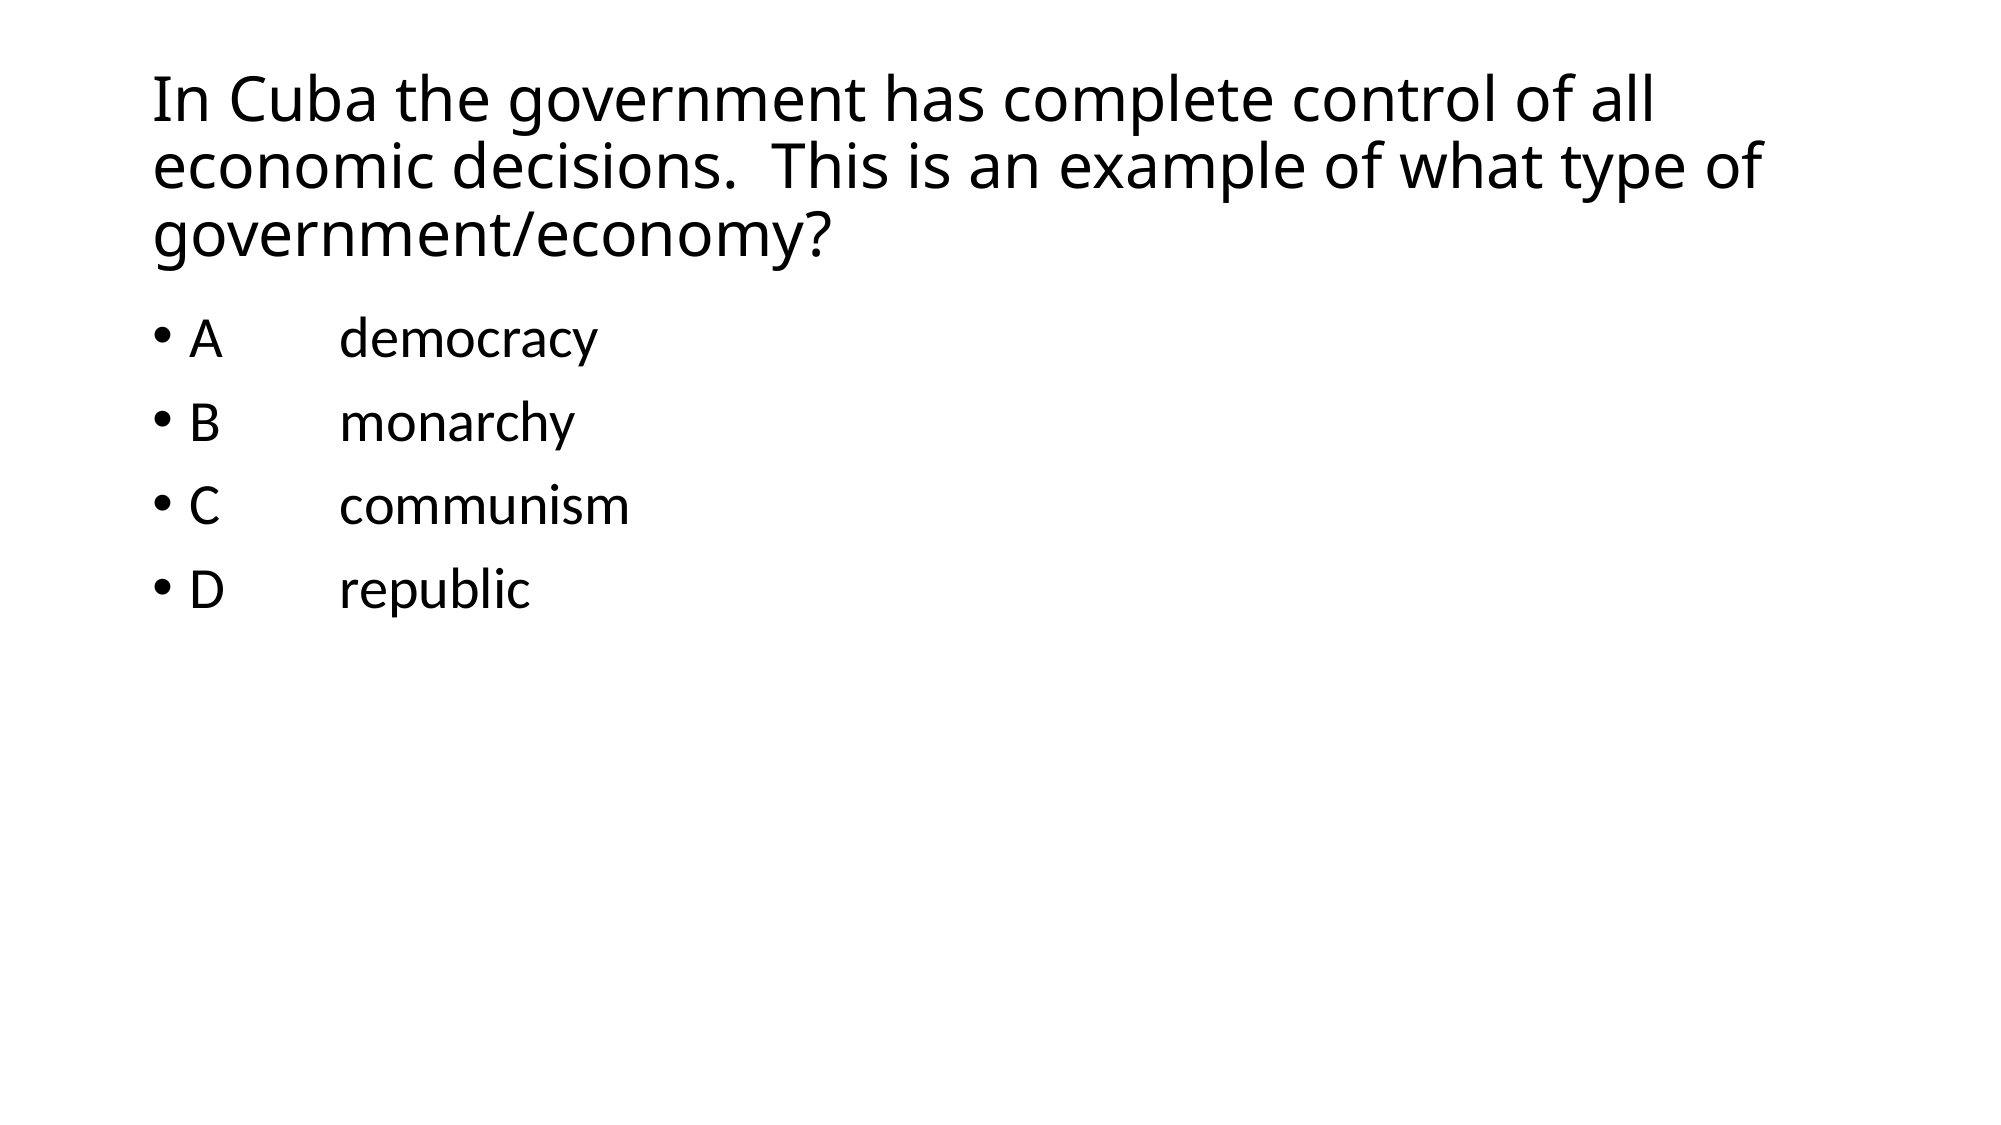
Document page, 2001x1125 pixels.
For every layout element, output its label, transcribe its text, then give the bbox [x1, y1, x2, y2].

list A democracy B monarchy C communism D republic [137, 299, 1863, 1014]
title In Cuba the government has complete control of all economic decisions. This is an example of what type of government/economy? [137, 59, 1863, 278]
